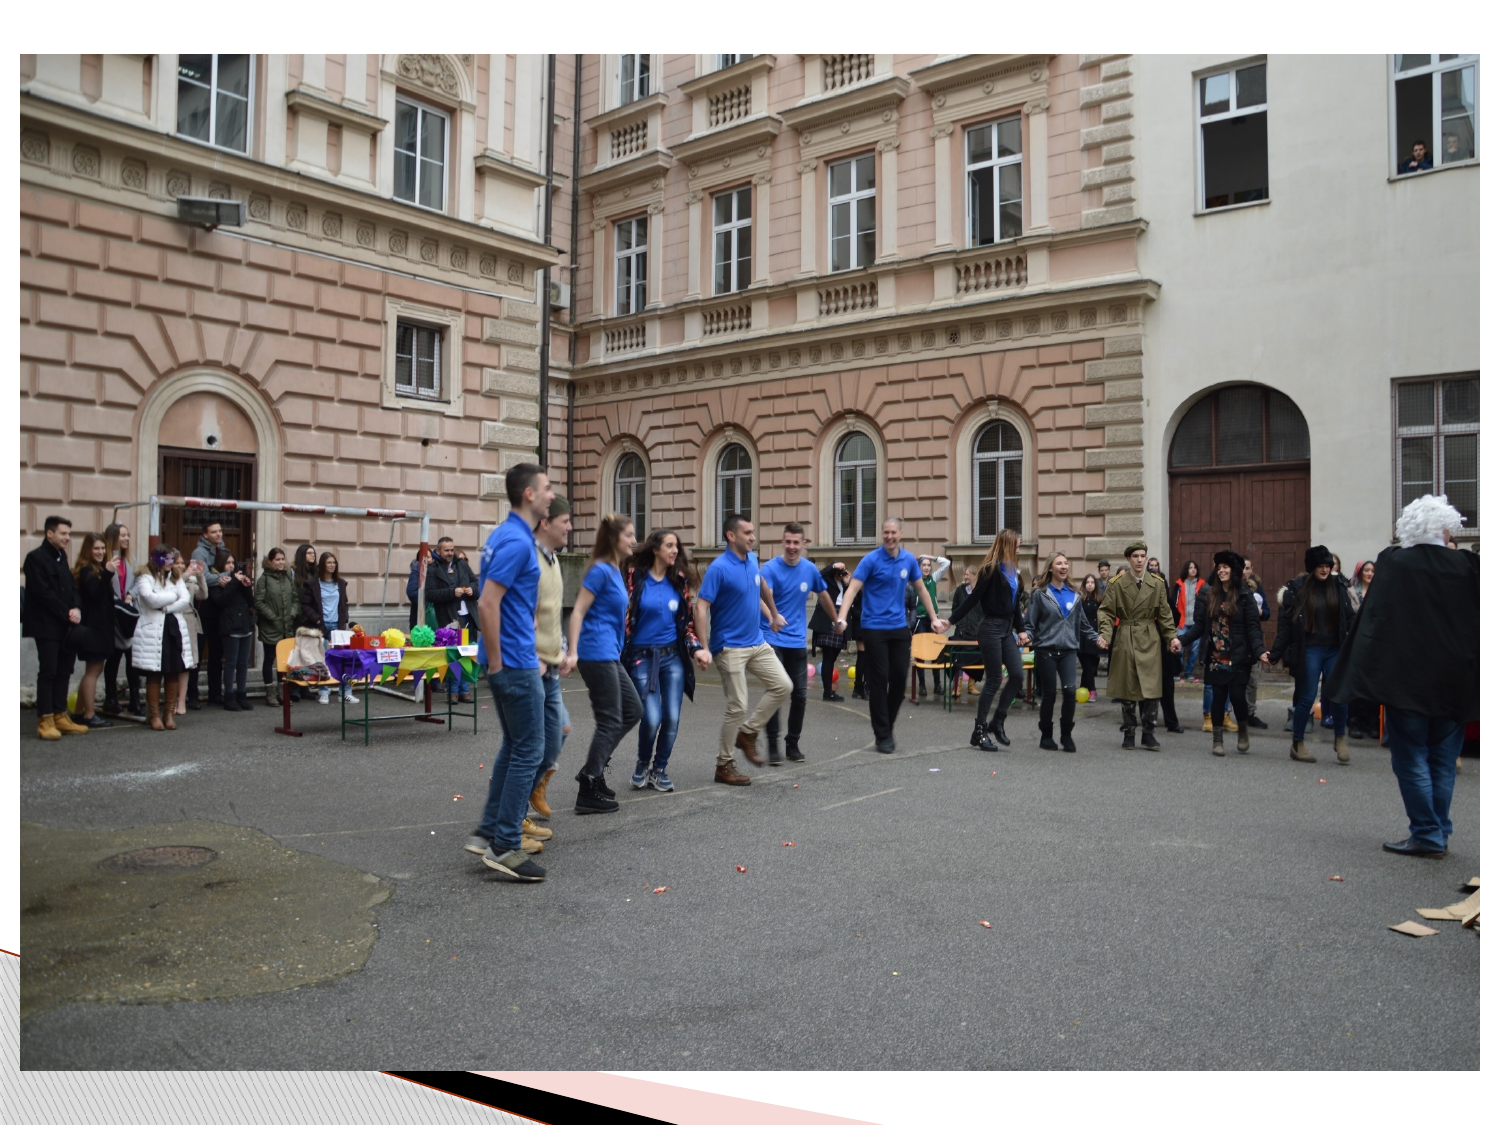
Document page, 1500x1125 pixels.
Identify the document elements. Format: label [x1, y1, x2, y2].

picture [20, 54, 1480, 1071]
